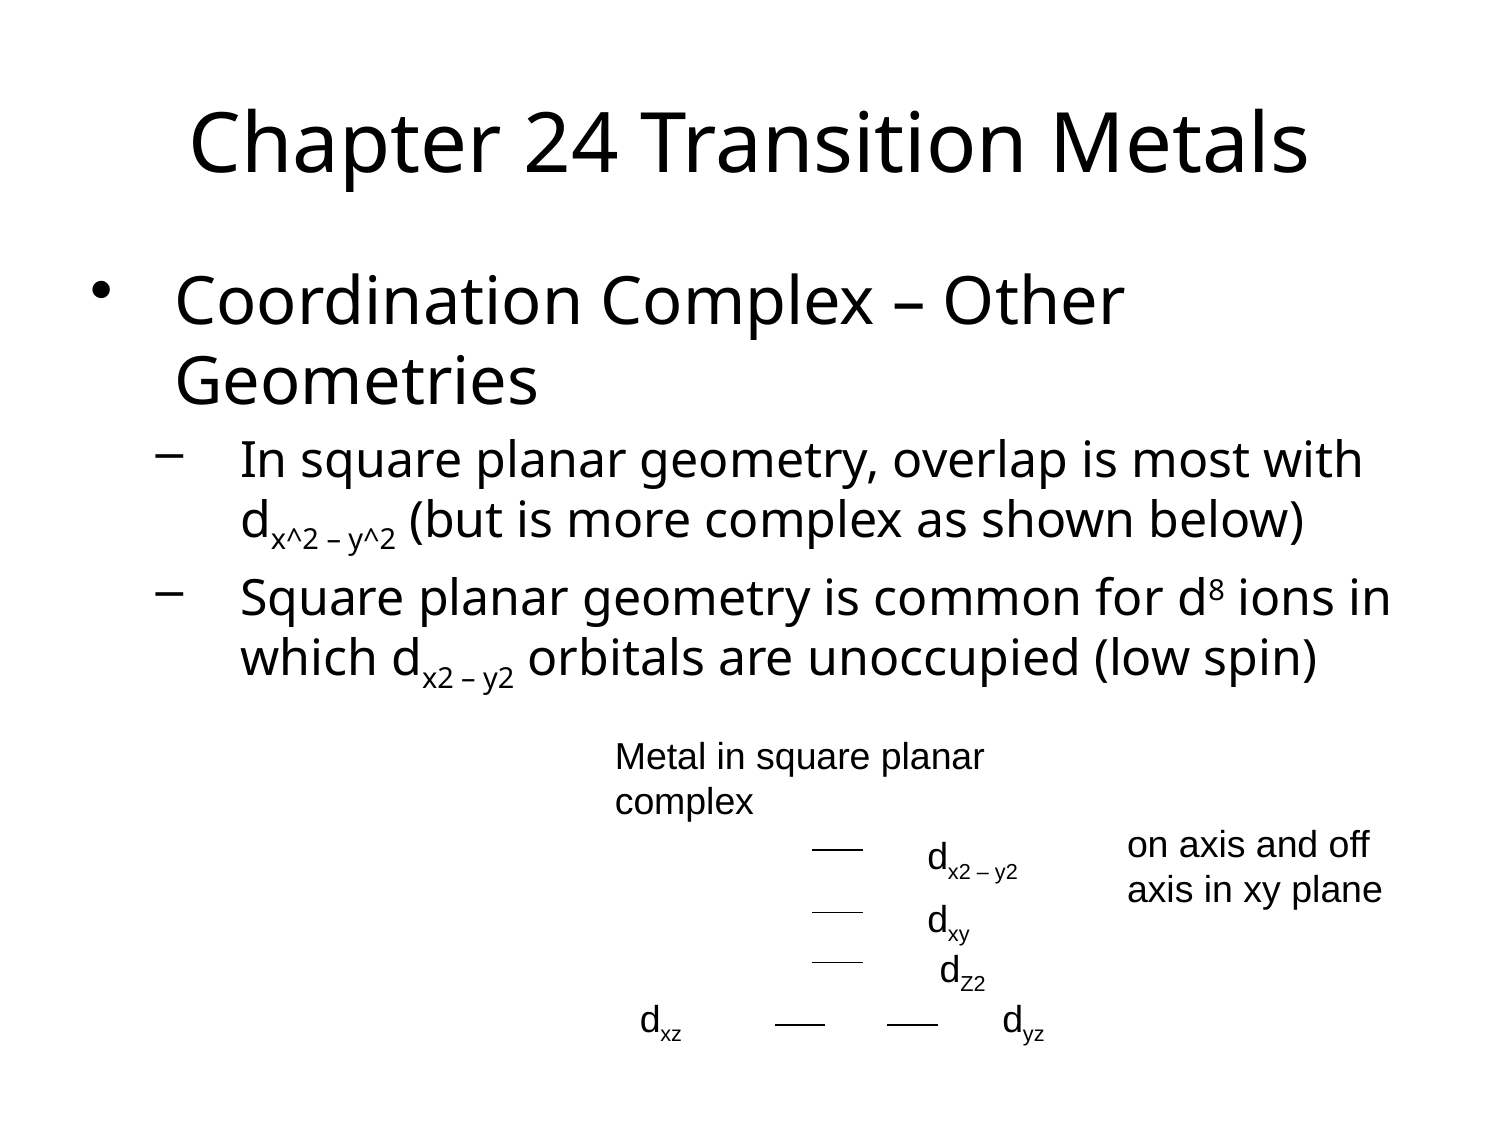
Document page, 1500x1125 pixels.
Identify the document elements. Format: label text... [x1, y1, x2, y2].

text_box dxy [912, 887, 1138, 954]
list Coordination Complex – Other Geometries In square planar geometry, overlap is most with dx^2 – y^2 (but is more complex as shown below) Square planar geometry is common for d8 ions in which dx2 – y2 orbitals are unoccupied (low spin) [75, 249, 1425, 985]
text_box dx2 – y2 [912, 824, 1112, 887]
text_box on axis and off axis in xy plane [1112, 812, 1413, 918]
text_box dyz [987, 987, 1213, 1054]
title Chapter 24 Transition Metals [75, 45, 1425, 233]
text_box Metal in square planar complex [599, 724, 1113, 830]
text_box dxz [624, 987, 725, 1054]
text_box dZ2 [924, 937, 1150, 1004]
